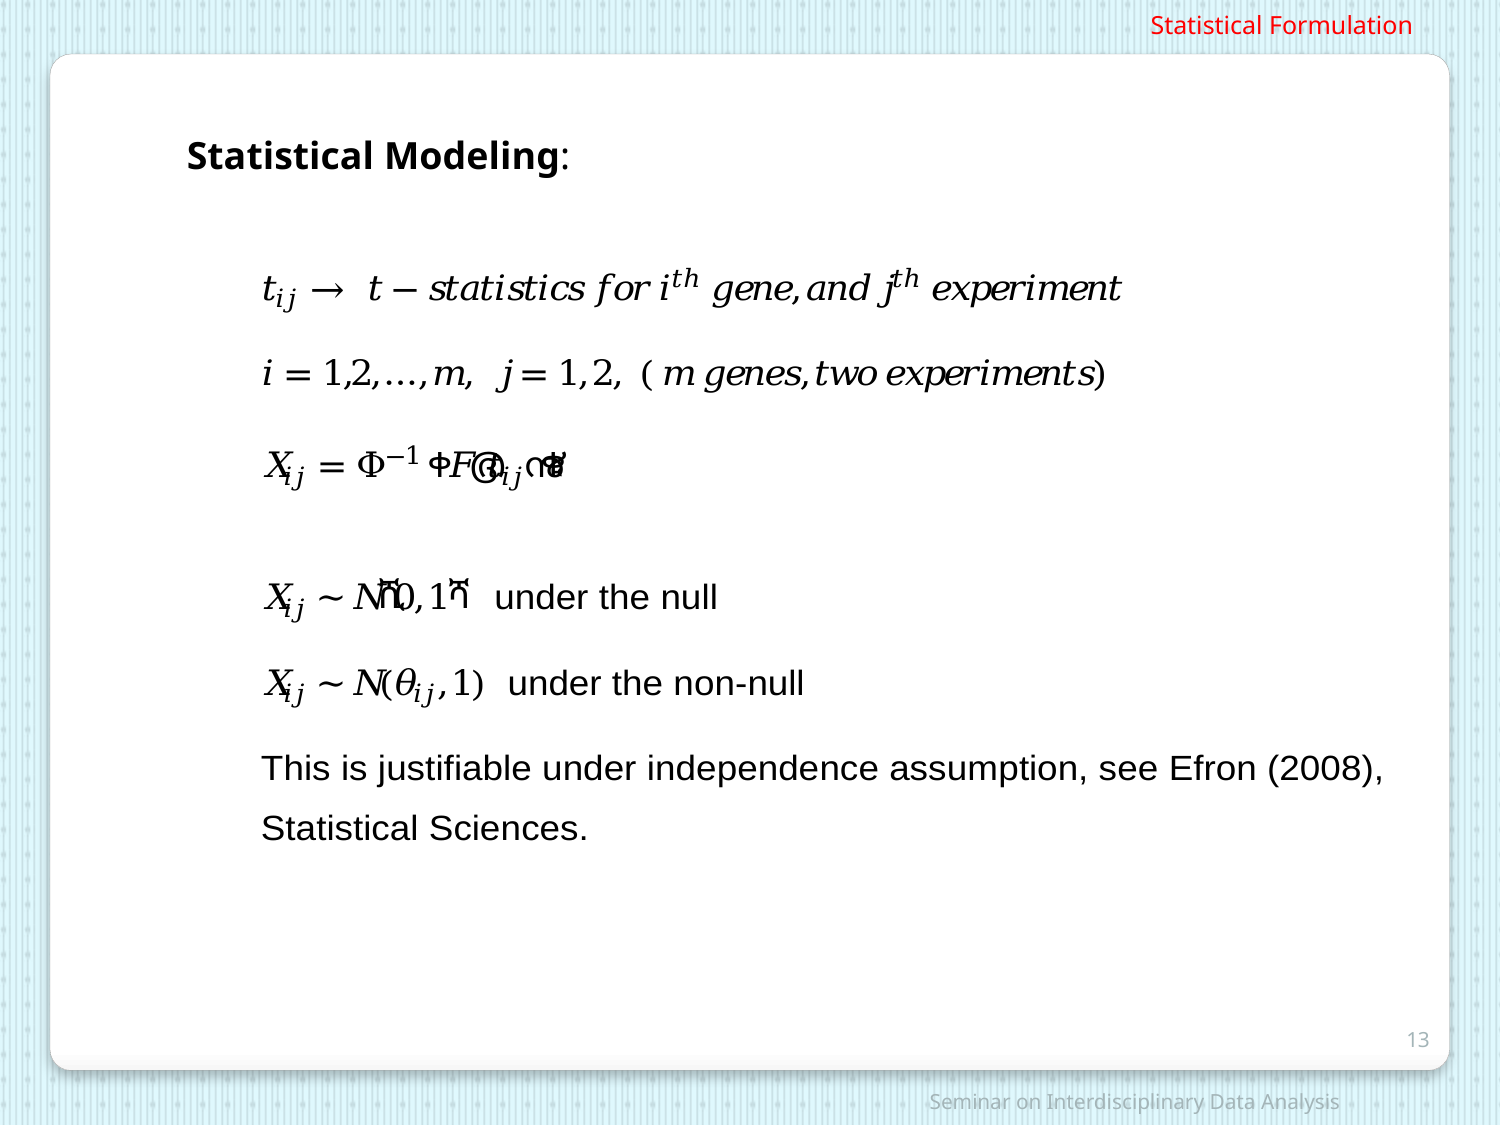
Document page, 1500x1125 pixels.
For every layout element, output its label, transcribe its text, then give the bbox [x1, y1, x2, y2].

slide_number 13 [1369, 1002, 1445, 1063]
text_box Statistical Formulation [1135, 2, 1429, 47]
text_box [149, 225, 1398, 990]
text_box [0, 0, 1500, 75]
text_box Statistical Modeling: [162, 124, 1288, 185]
footer Seminar on Interdisciplinary Data Analysis [914, 1061, 1403, 1122]
